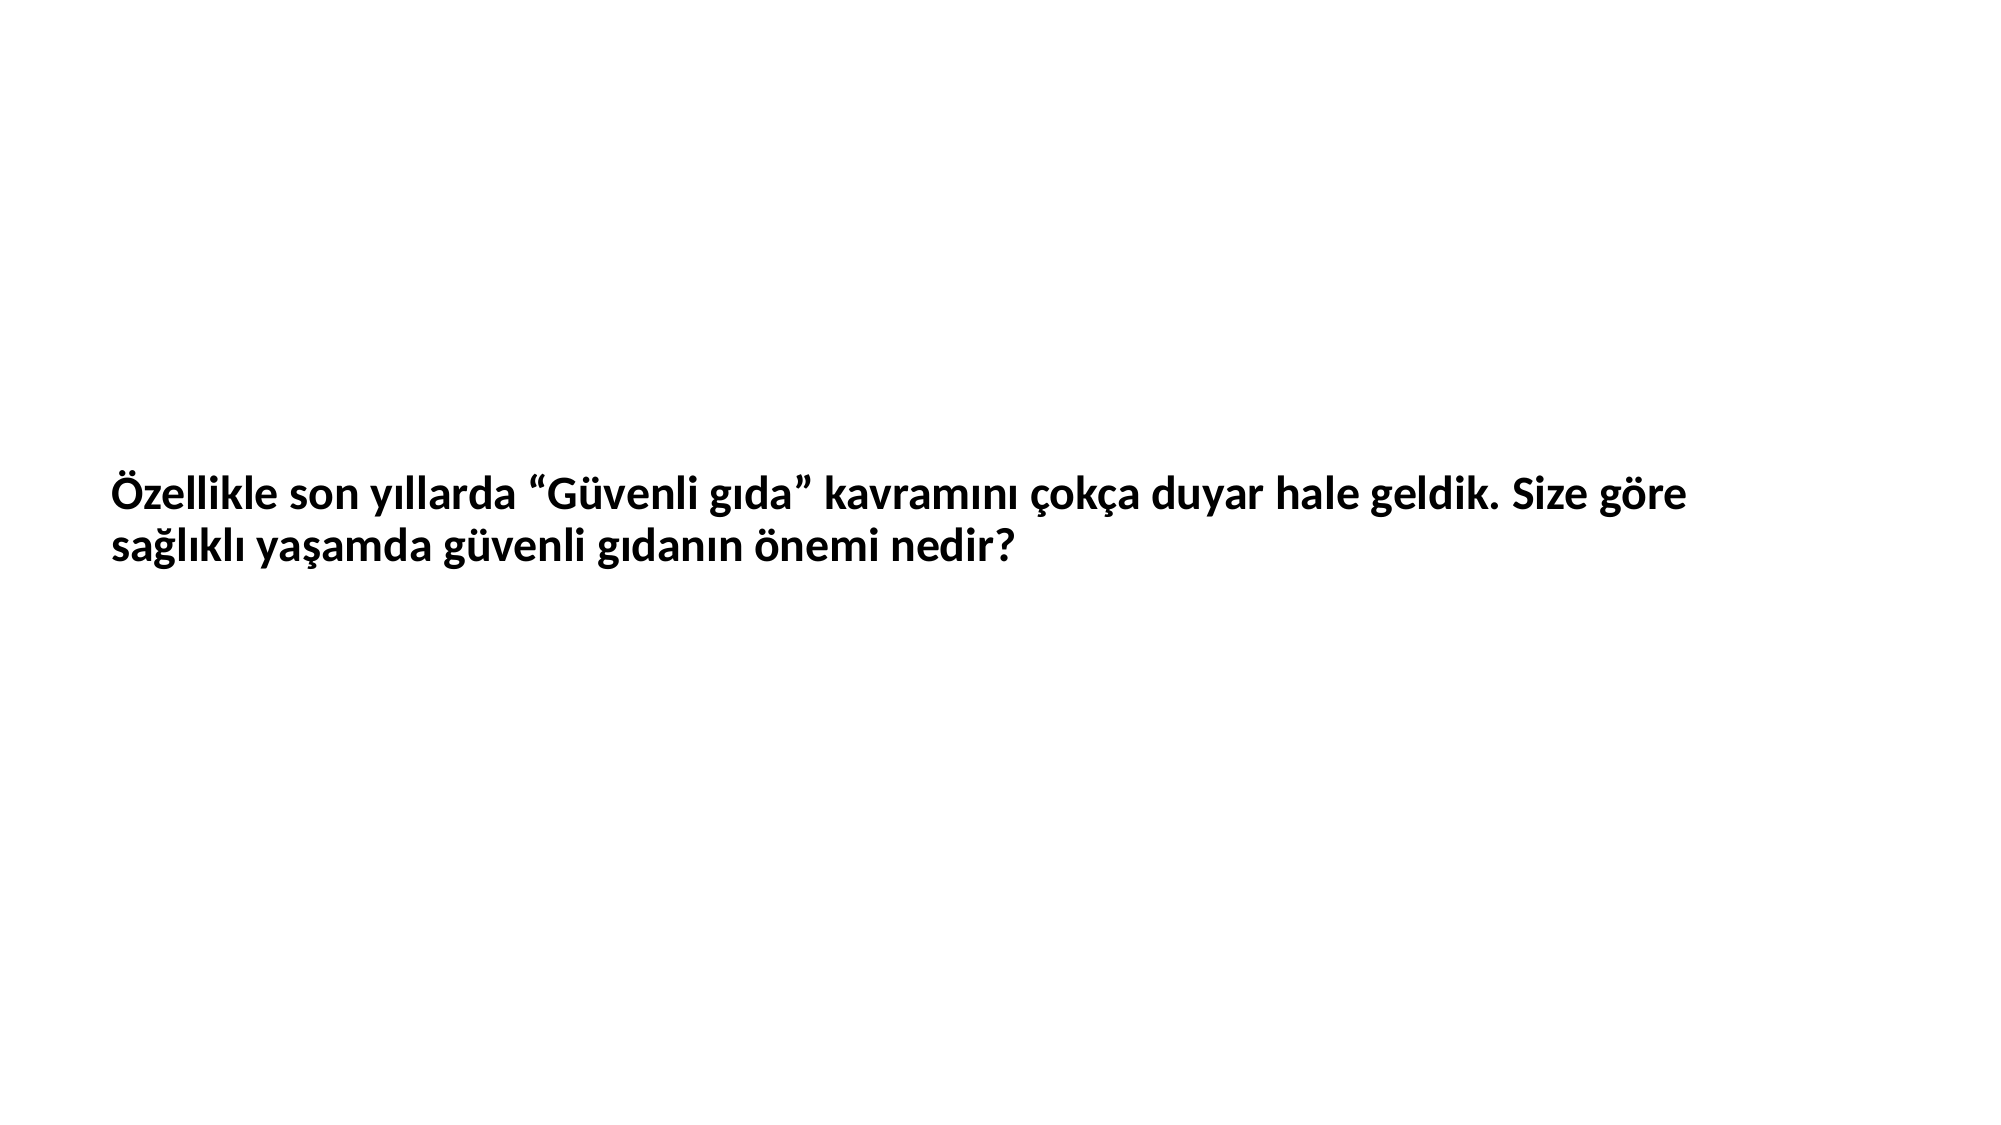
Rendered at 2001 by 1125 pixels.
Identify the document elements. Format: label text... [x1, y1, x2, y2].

list Özellikle son yıllarda “Güvenli gıda” kavramını çokça duyar hale geldik. Size göre sağlıklı yaşamda güvenli gıdanın önemi nedir? [96, 460, 1822, 638]
